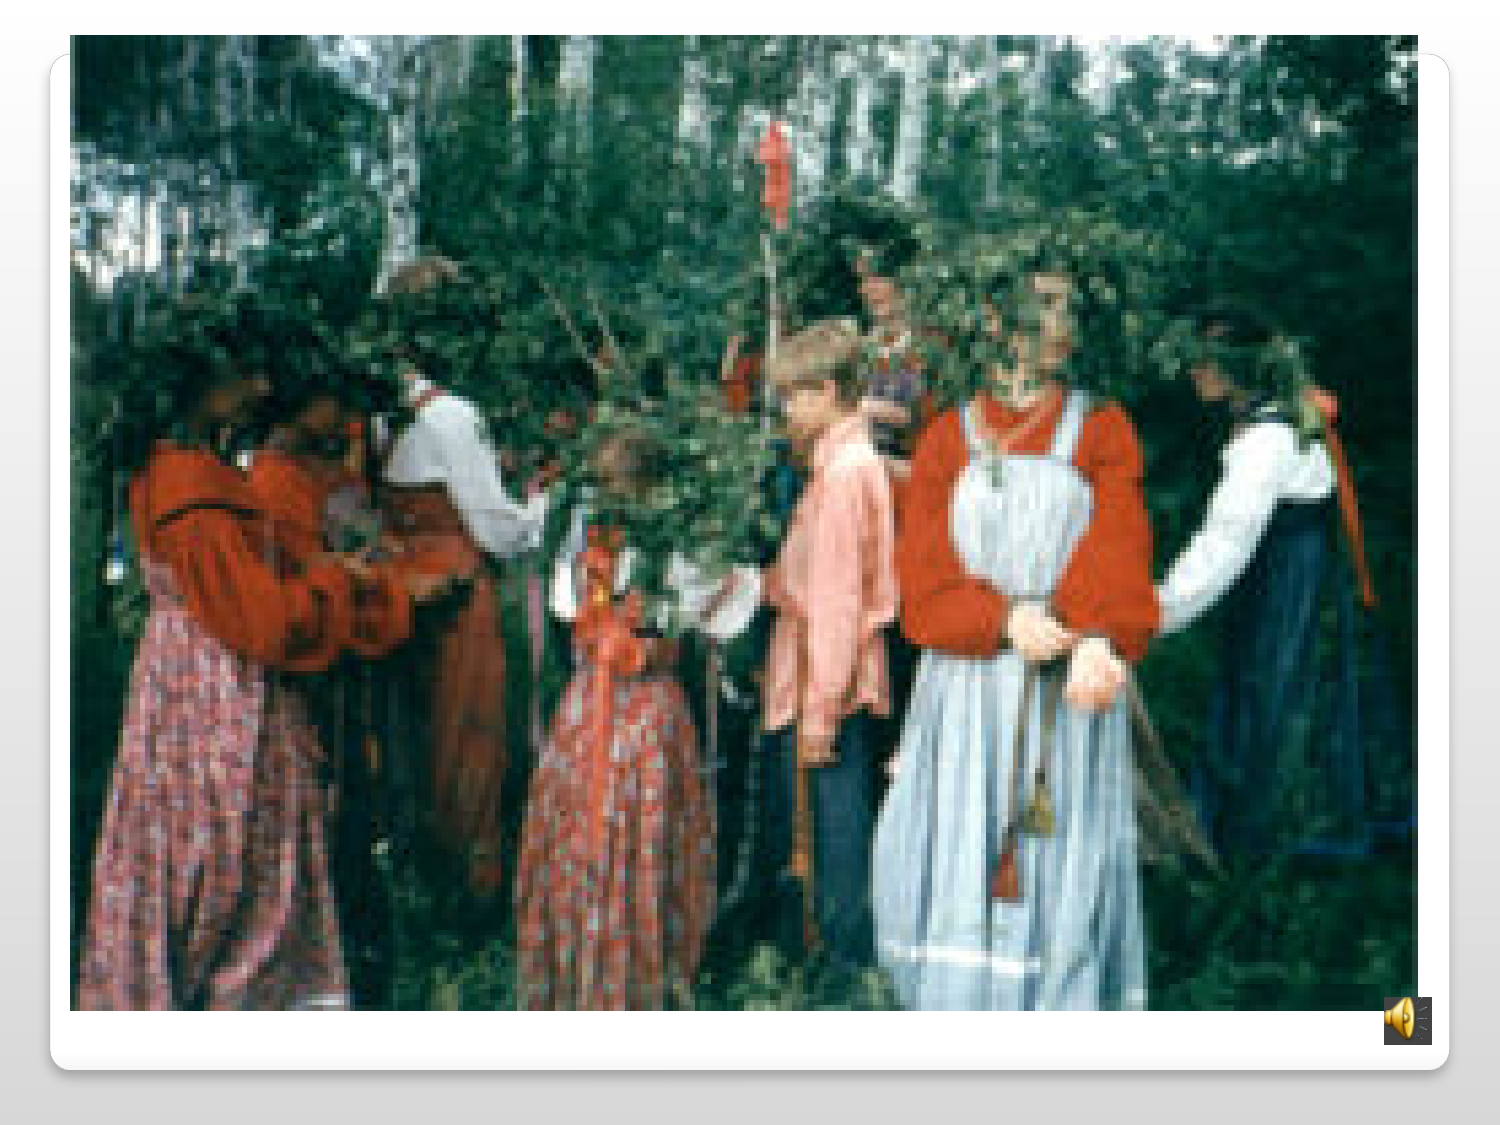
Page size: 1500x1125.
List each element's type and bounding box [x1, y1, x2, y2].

picture [70, 34, 1434, 1047]
